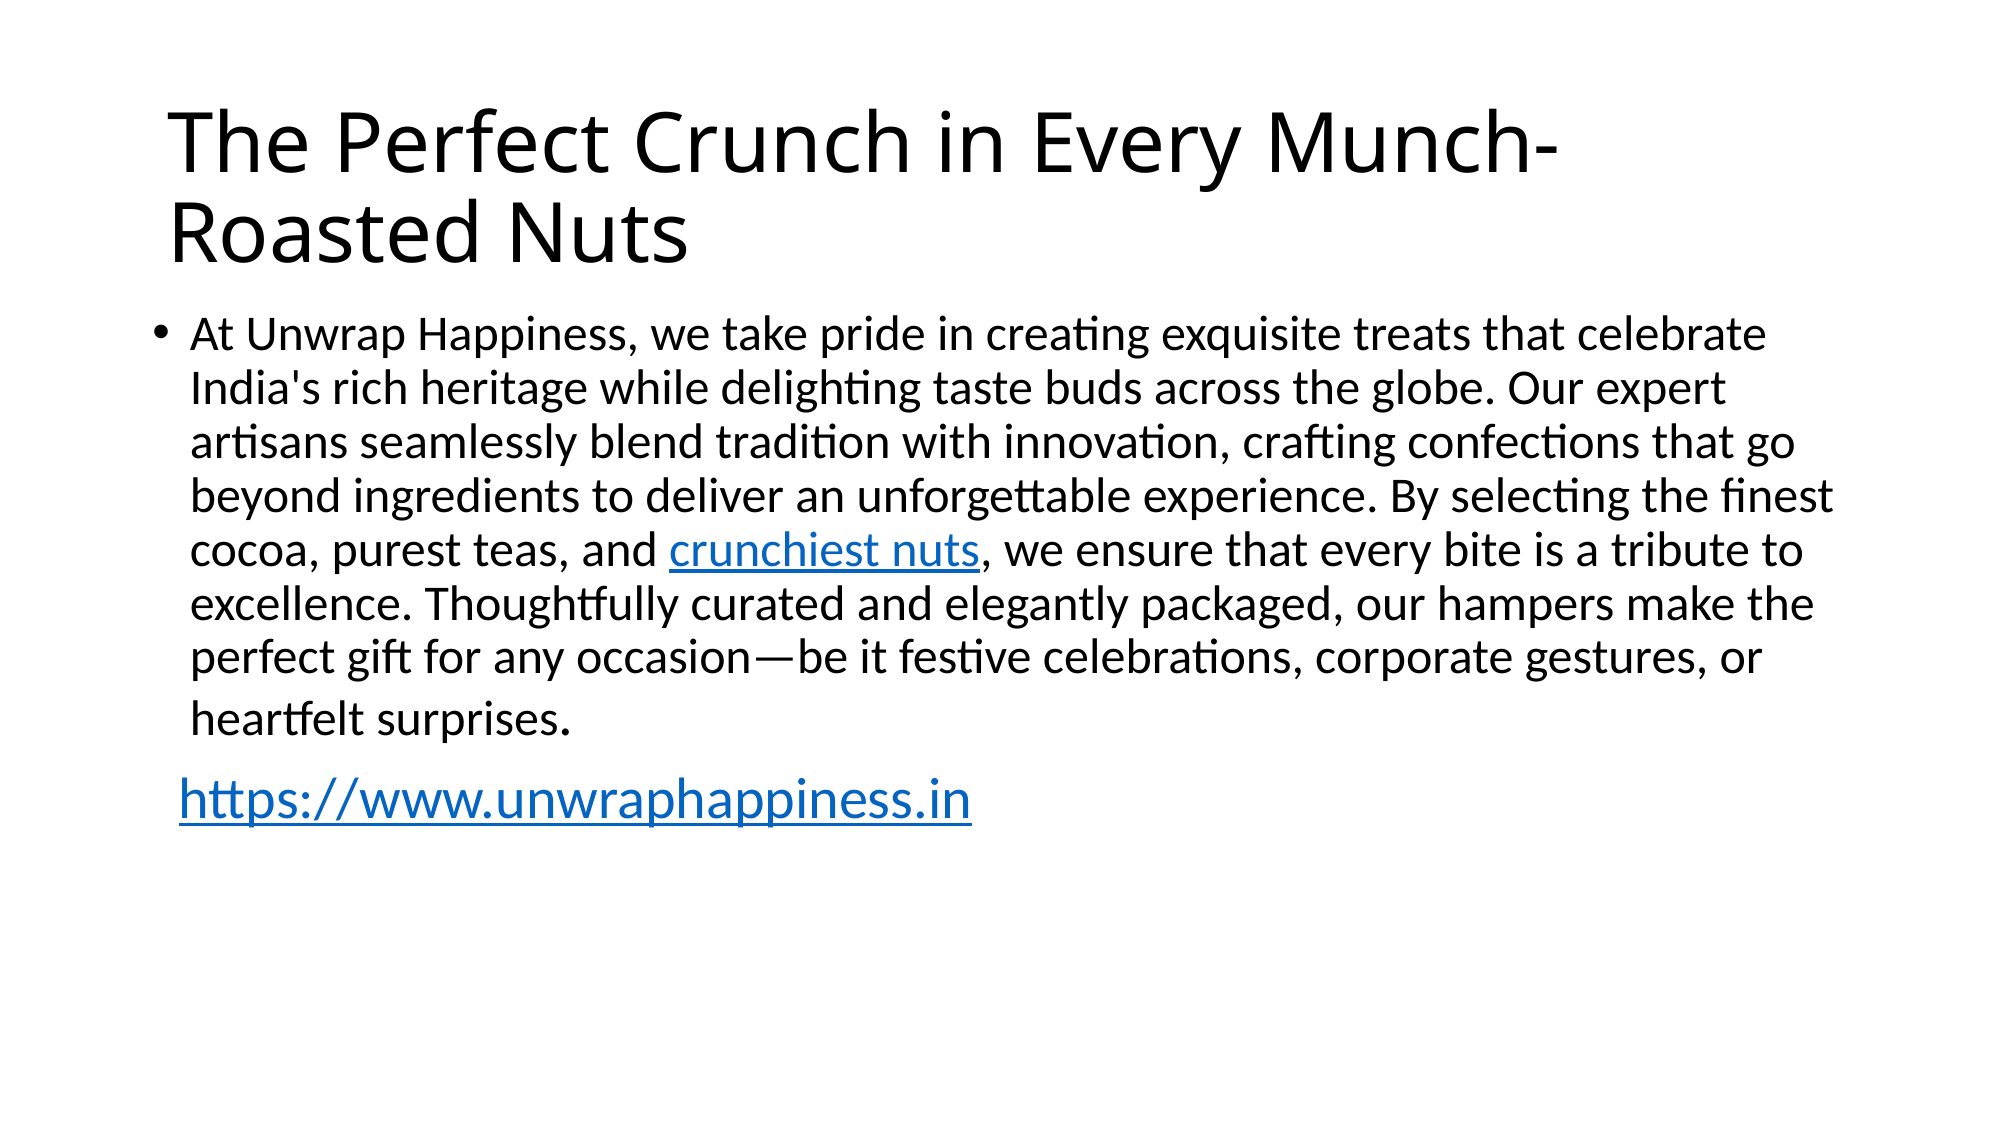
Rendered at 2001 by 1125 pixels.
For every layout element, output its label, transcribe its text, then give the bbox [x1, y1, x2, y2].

title The Perfect Crunch in Every Munch-Roasted Nuts [152, 82, 1878, 300]
list At Unwrap Happiness, we take pride in creating exquisite treats that celebrate India's rich heritage while delighting taste buds across the globe. Our expert artisans seamlessly blend tradition with innovation, crafting confections that go beyond ingredients to deliver an unforgettable experience. By selecting the finest cocoa, purest teas, and crunchiest nuts, we ensure that every bite is a tribute to excellence. Thoughtfully curated and elegantly packaged, our hampers make the perfect gift for any occasion—be it festive celebrations, corporate gestures, or heartfelt surprises. https://www.unwraphappiness.in [137, 299, 1863, 1014]
